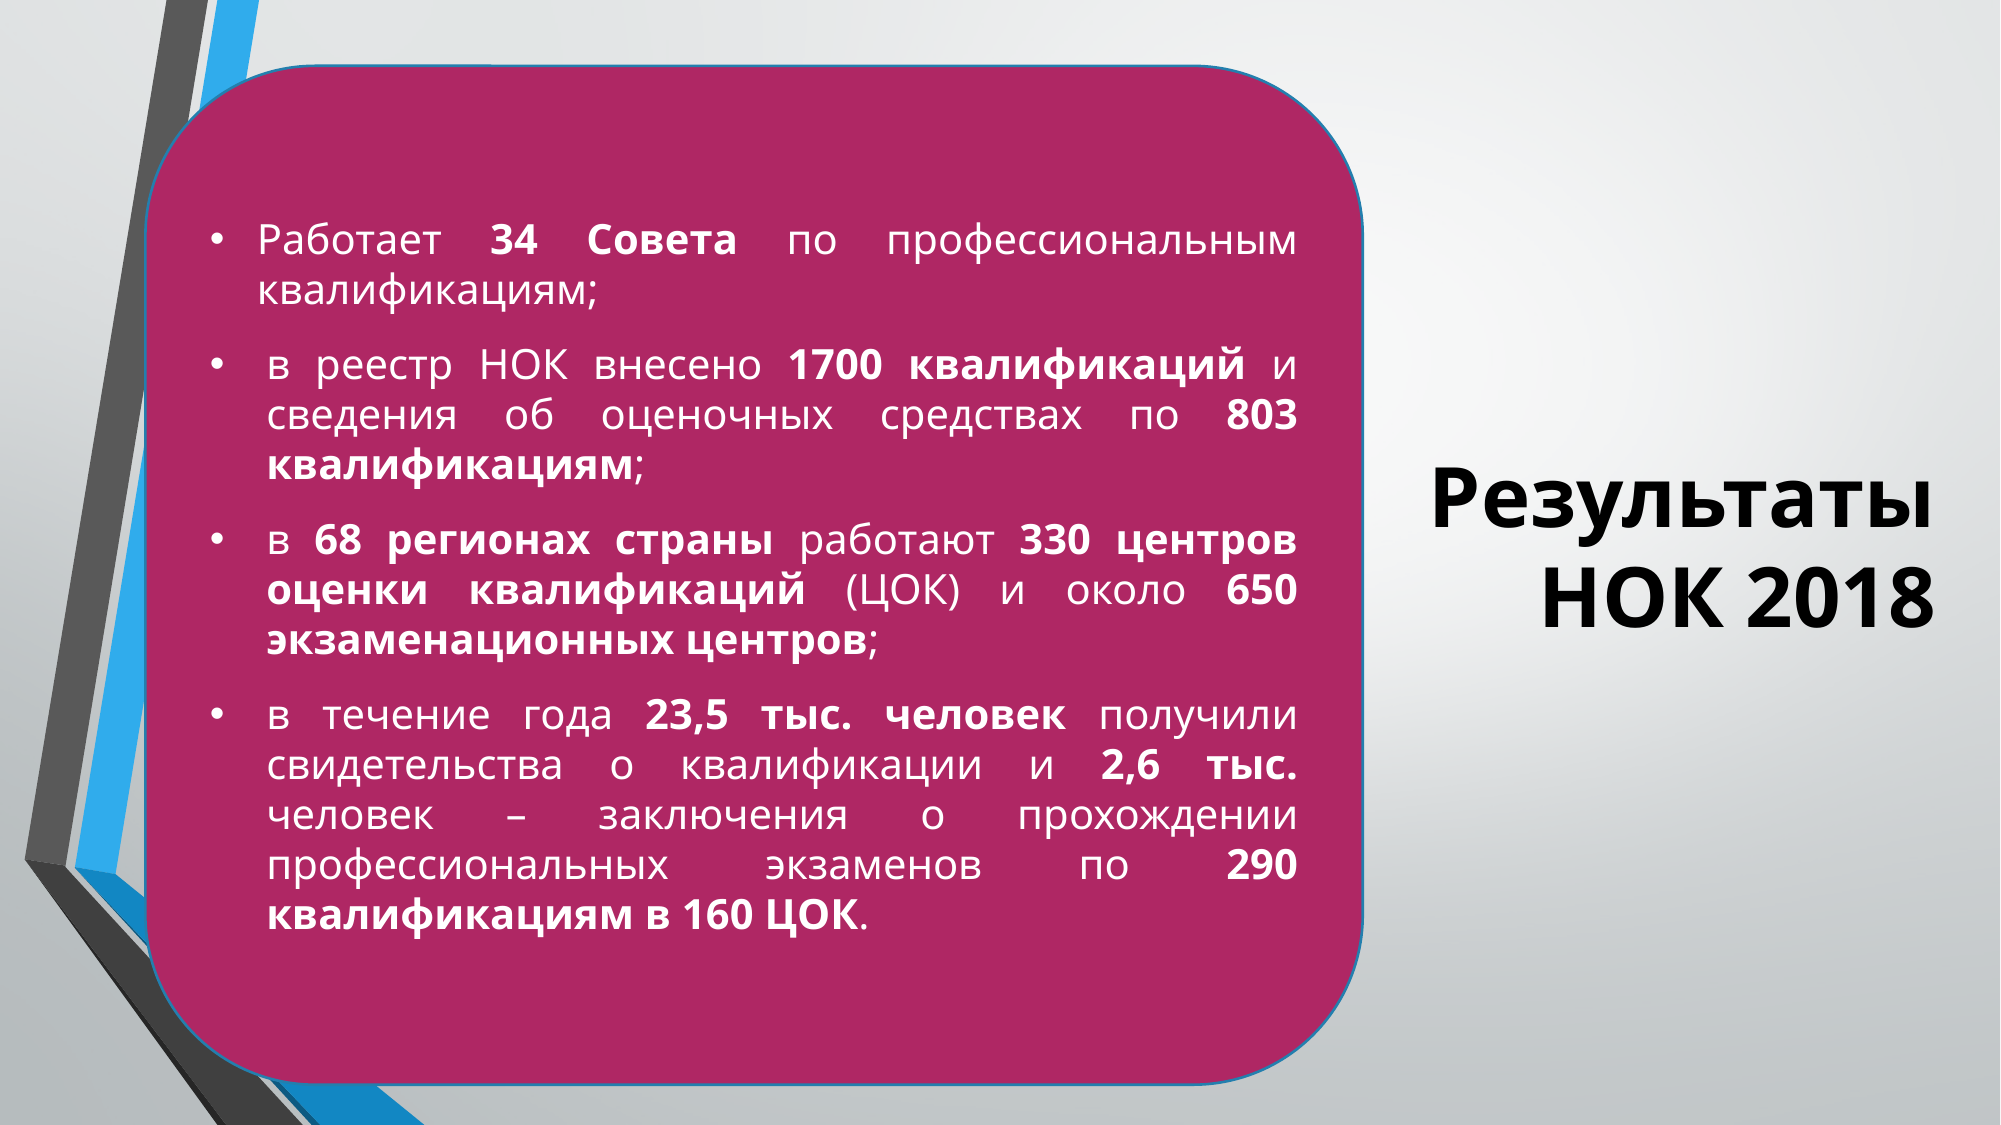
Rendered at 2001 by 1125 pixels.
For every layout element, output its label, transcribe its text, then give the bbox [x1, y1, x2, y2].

title Результаты НОК 2018 [1383, 102, 1951, 652]
text_box Работает 34 Совета по профессиональным квалификациям; в реестр НОК внесено 1700 квалификаций и сведения об оценочных средствах по 803 квалификациям; в 68 регионах страны работают 330 центров оценки квалификаций (ЦОК) и около 650 экзаменационных центров; в течение года 23,5 тыс. человек получили свидетельства о квалификации и 2,6 тыс. человек – заключения о прохождении профессиональных экзаменов по 290 квалификациям в 160 ЦОК. [144, 64, 1365, 1087]
